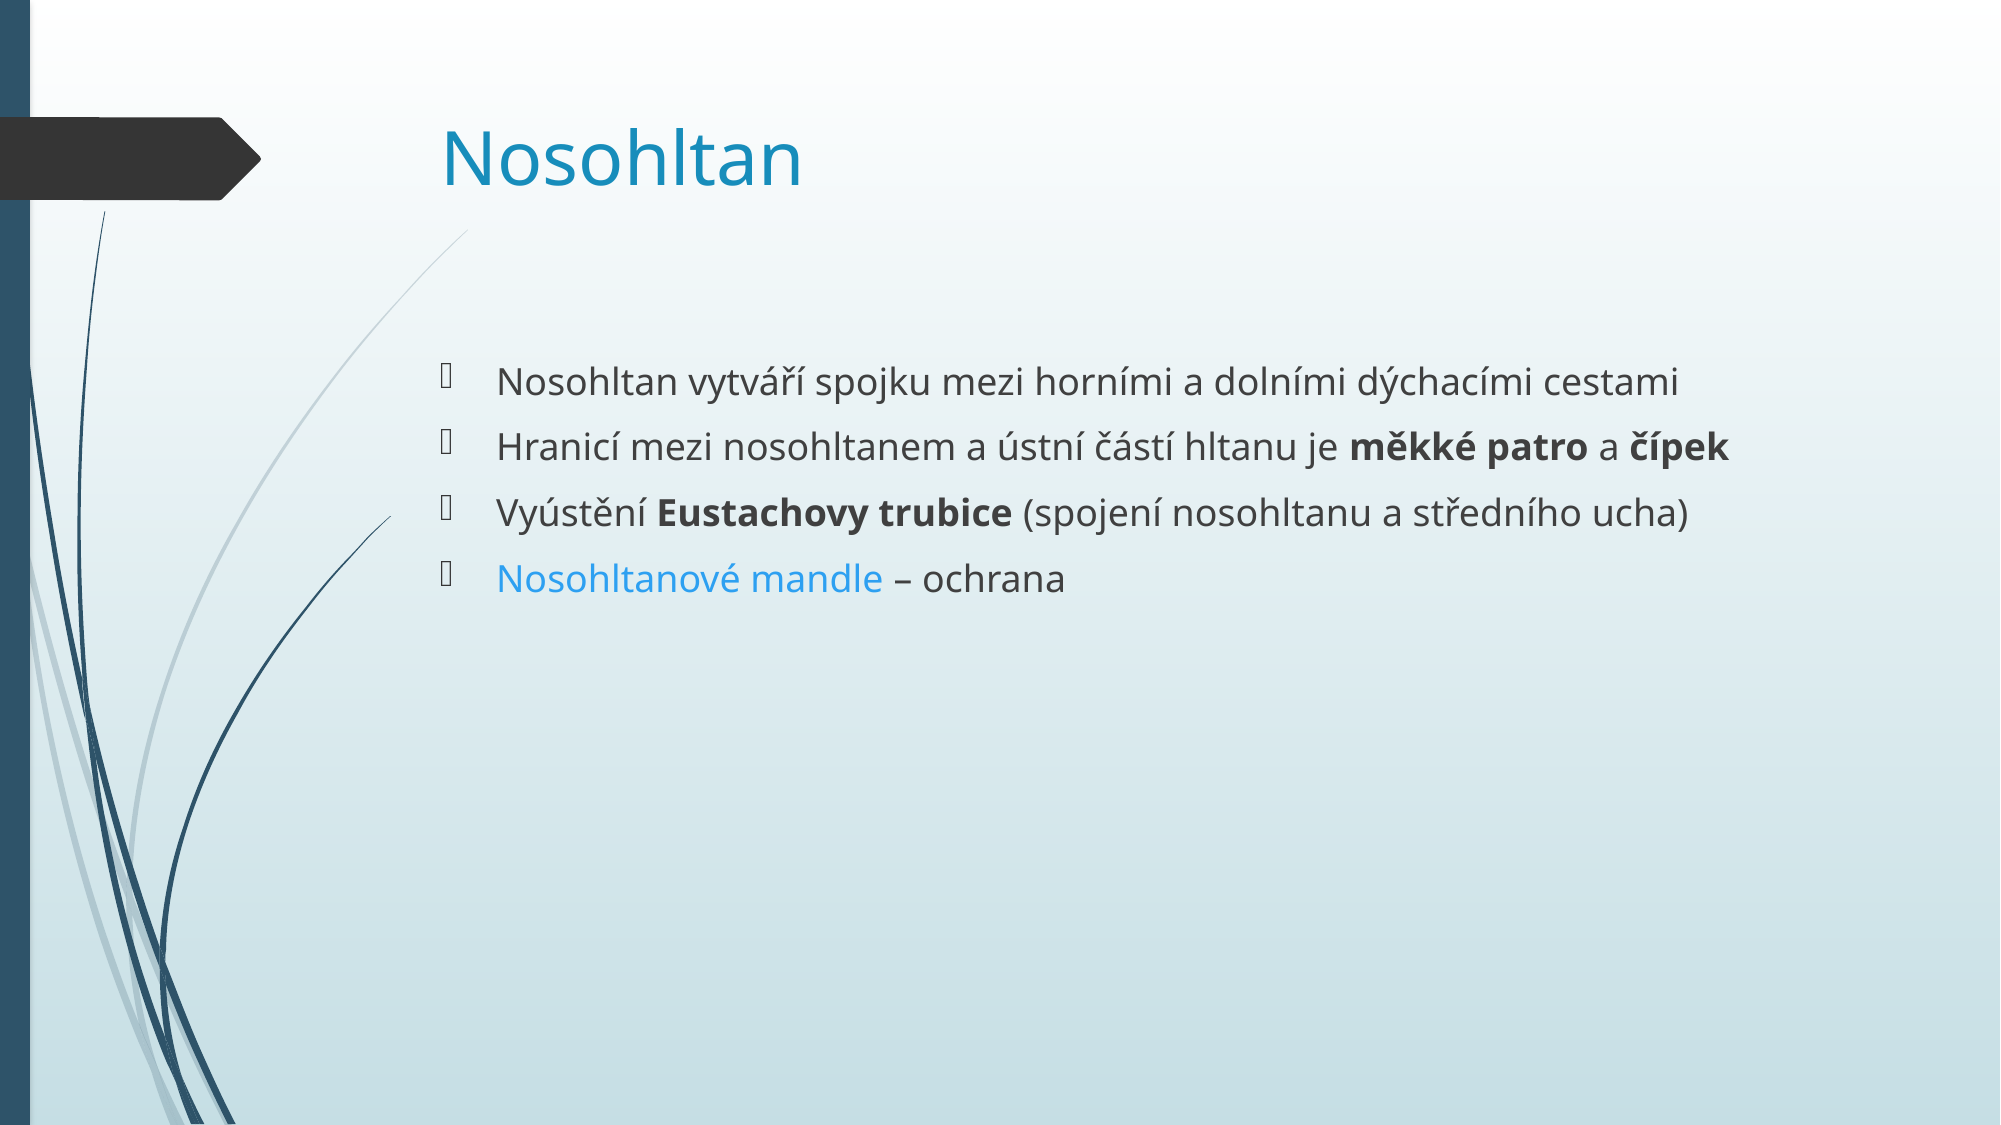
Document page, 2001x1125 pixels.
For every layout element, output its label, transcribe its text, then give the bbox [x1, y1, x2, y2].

list Nosohltan vytváří spojku mezi horními a dolními dýchacími cestami Hranicí mezi nosohltanem a ústní částí hltanu je měkké patro a čípek Vyústění Eustachovy trubice (spojení nosohltanu a středního ucha) Nosohltanové mandle – ochrana [424, 350, 1888, 988]
title Nosohltan [425, 102, 1888, 313]
